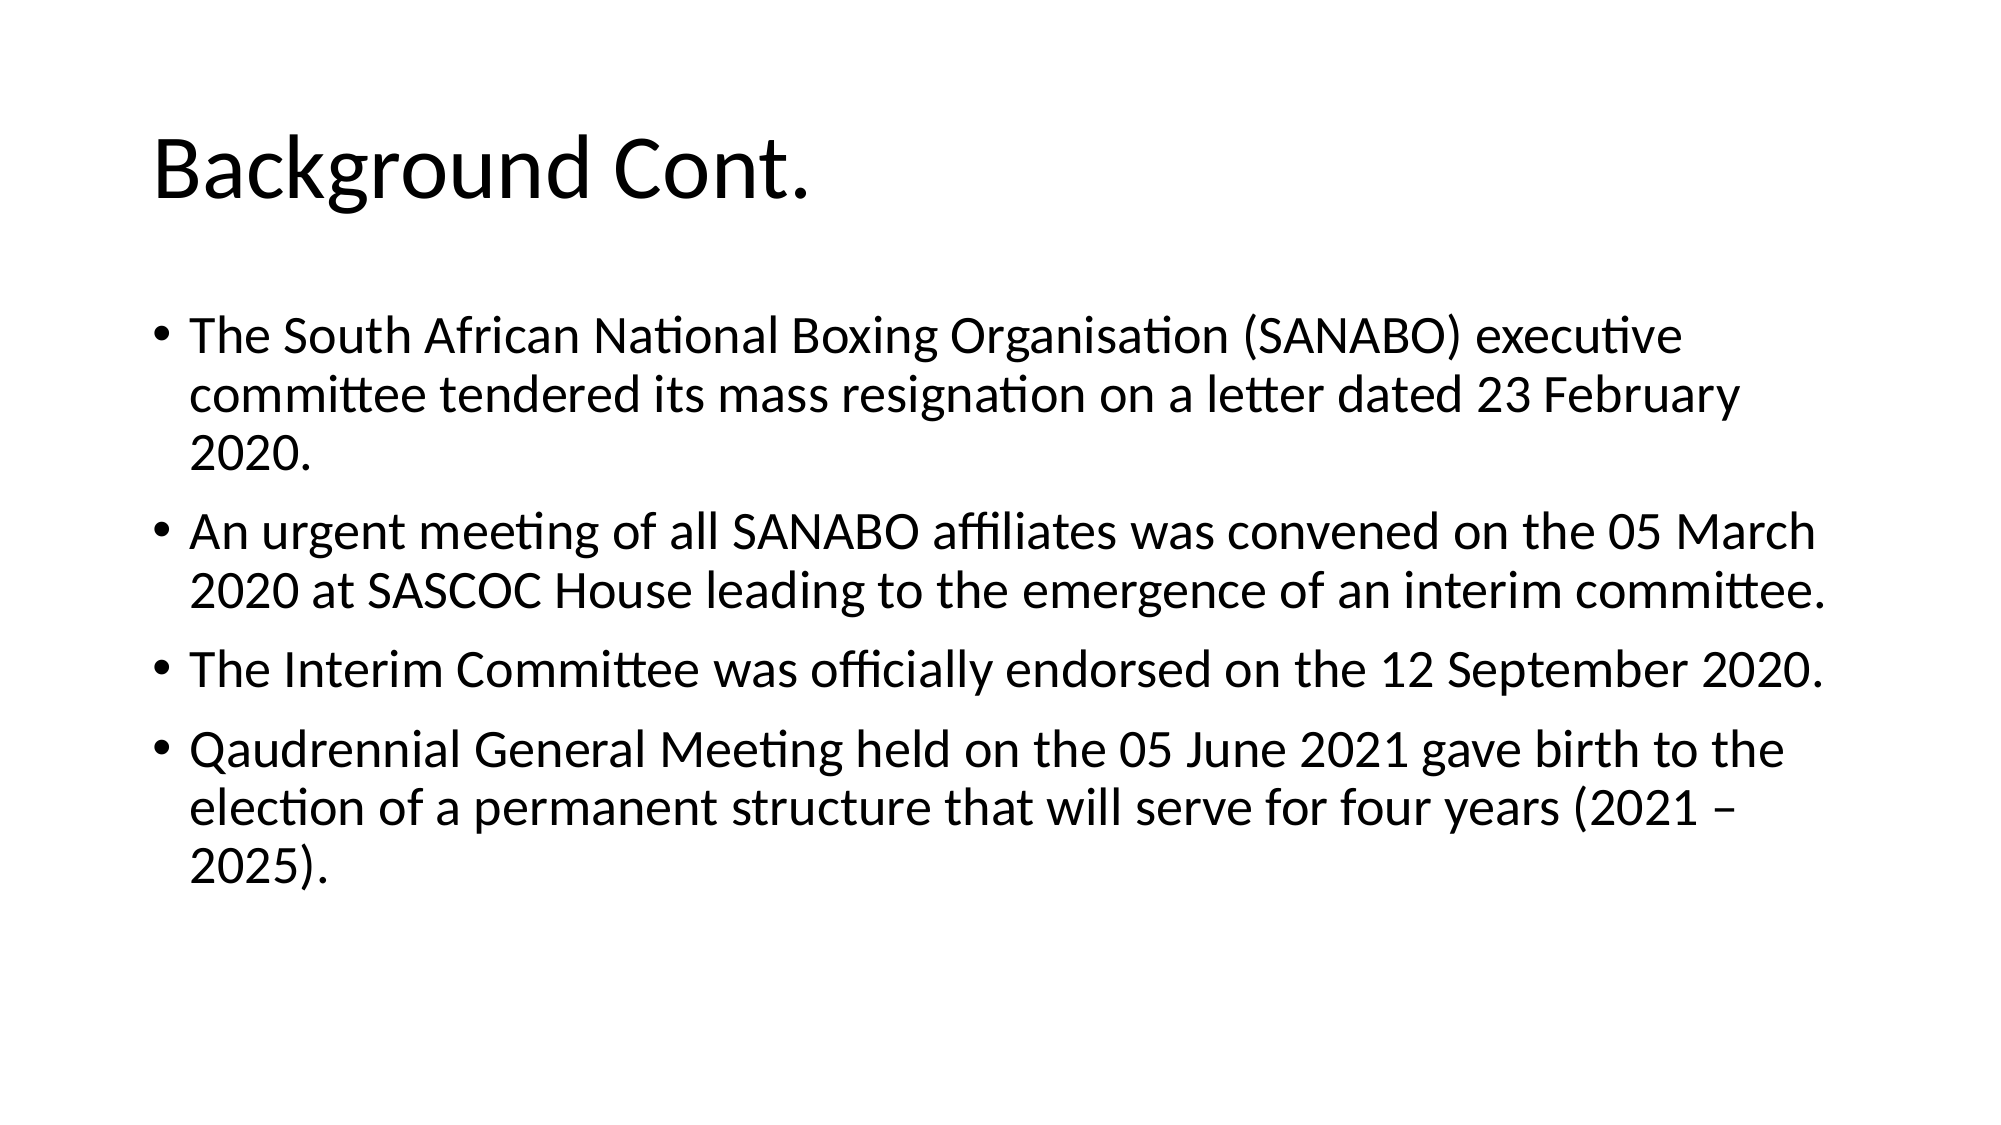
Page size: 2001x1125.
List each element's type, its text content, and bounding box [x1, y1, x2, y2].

list The South African National Boxing Organisation (SANABO) executive committee tendered its mass resignation on a letter dated 23 February 2020. An urgent meeting of all SANABO affiliates was convened on the 05 March 2020 at SASCOC House leading to the emergence of an interim committee. The Interim Committee was officially endorsed on the 12 September 2020. Qaudrennial General Meeting held on the 05 June 2021 gave birth to the election of a permanent structure that will serve for four years (2021 – 2025). [137, 299, 1863, 1014]
title Background Cont. [137, 59, 1863, 278]
